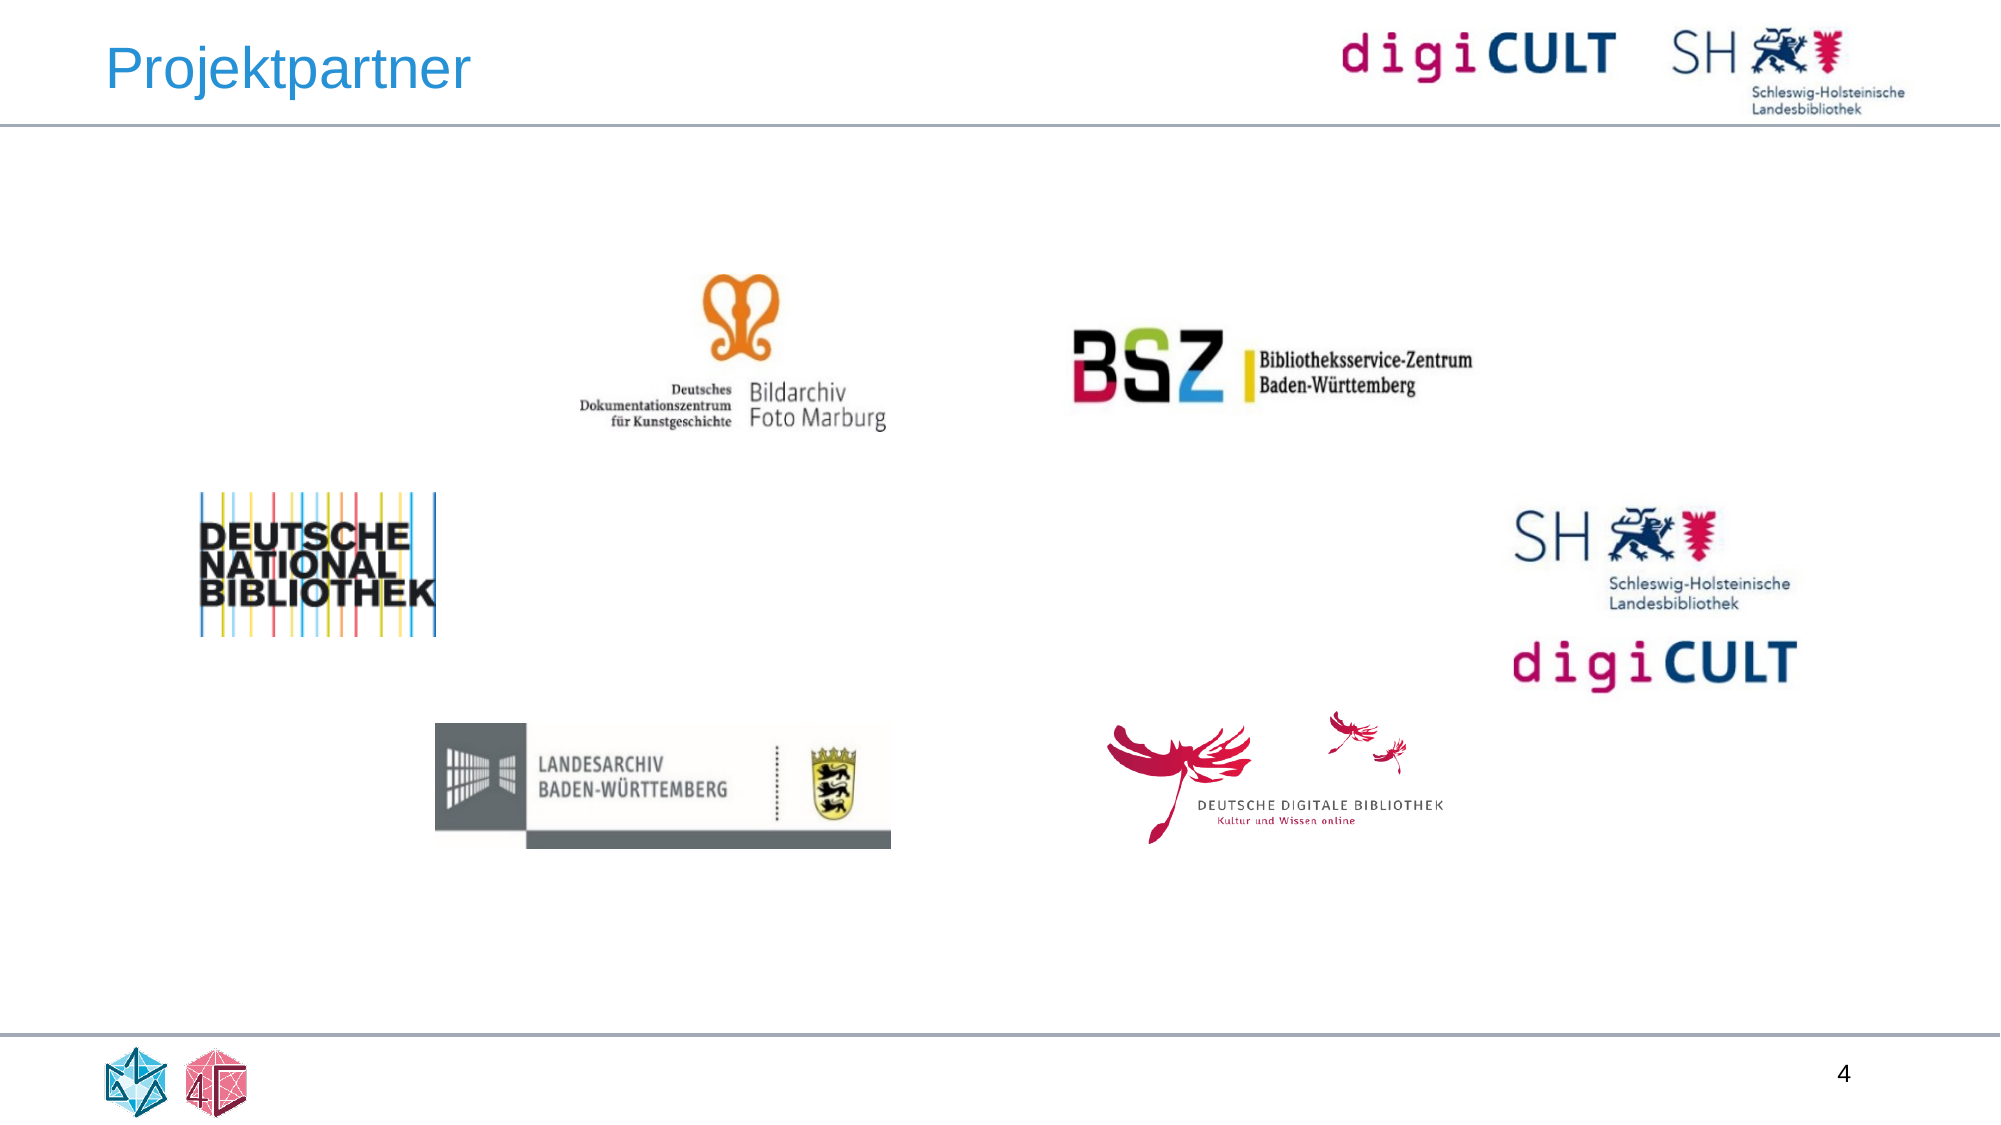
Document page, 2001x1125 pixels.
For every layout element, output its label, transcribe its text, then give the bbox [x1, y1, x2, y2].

picture [434, 723, 892, 849]
picture [99, 1046, 172, 1118]
picture [1330, 26, 1626, 87]
text_box Projektpartner [90, 23, 1236, 118]
picture [1661, 22, 1914, 124]
picture [196, 492, 436, 637]
picture [1049, 298, 1497, 435]
picture [1495, 492, 1816, 704]
picture [1107, 711, 1443, 844]
picture [580, 274, 886, 433]
picture [144, 1087, 161, 1108]
picture [184, 1048, 247, 1118]
